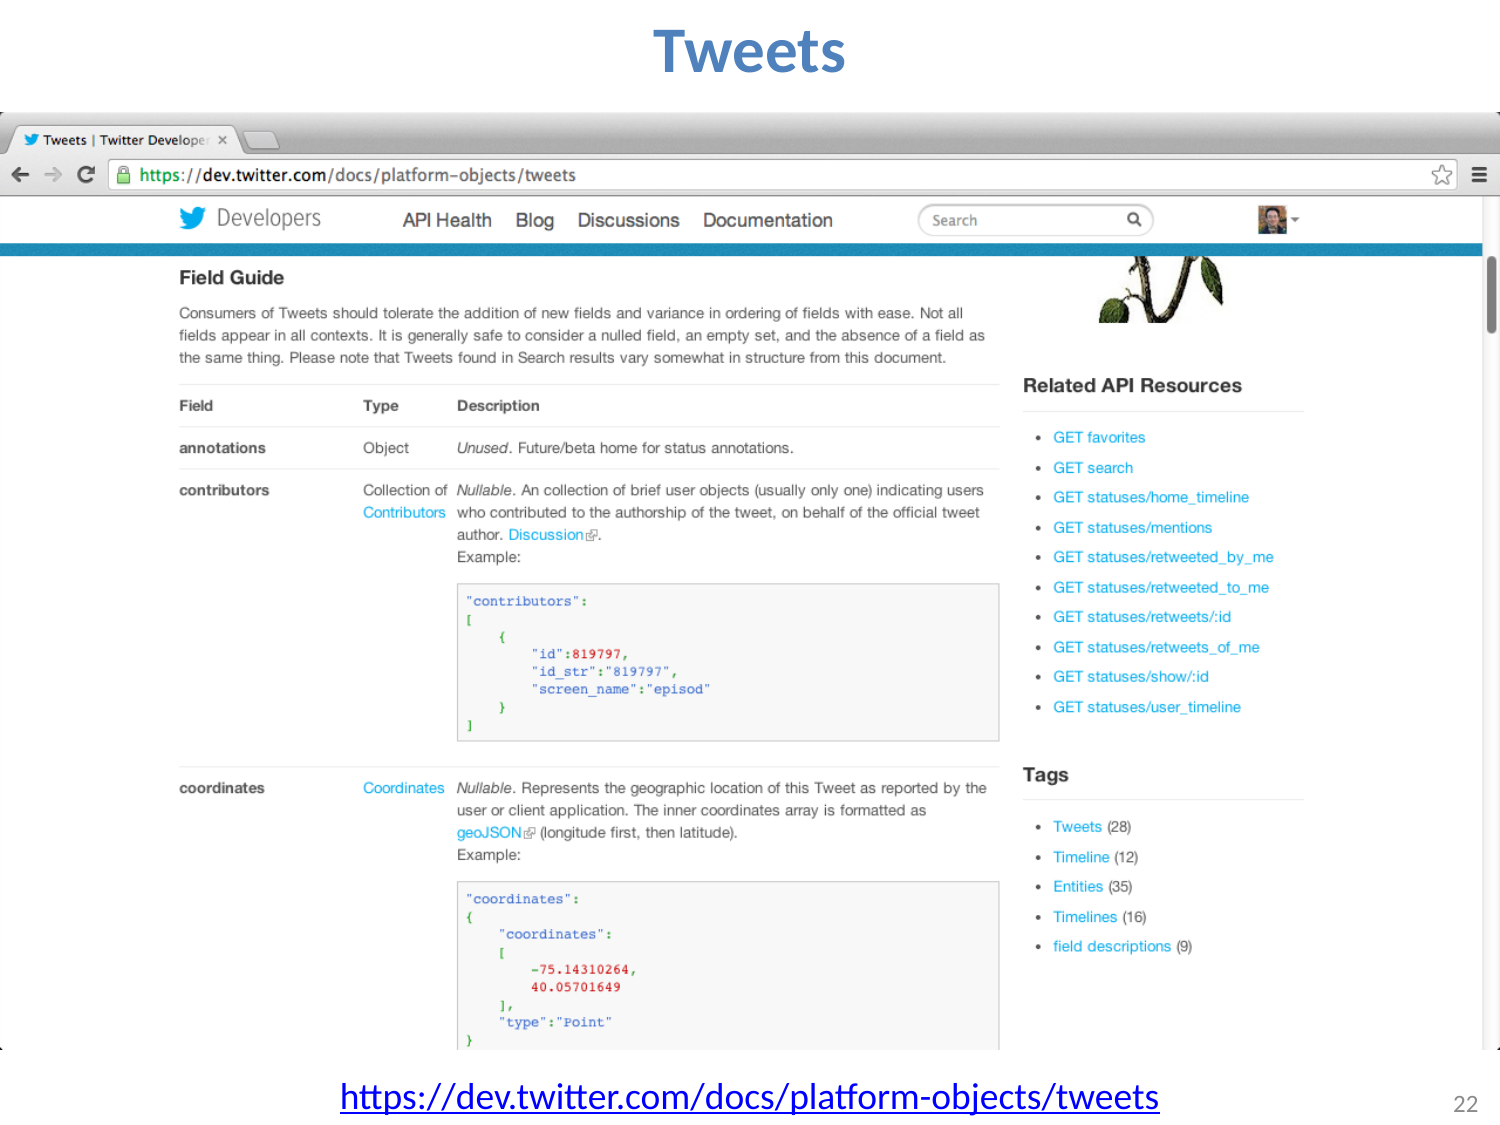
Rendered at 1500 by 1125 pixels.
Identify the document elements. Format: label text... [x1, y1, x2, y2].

text_box Tweets [74, 0, 1425, 94]
slide_number 22 [1399, 1083, 1494, 1122]
picture [0, 112, 1500, 1051]
text_box https://dev.twitter.com/docs/platform-objects/tweets [303, 1064, 1197, 1125]
